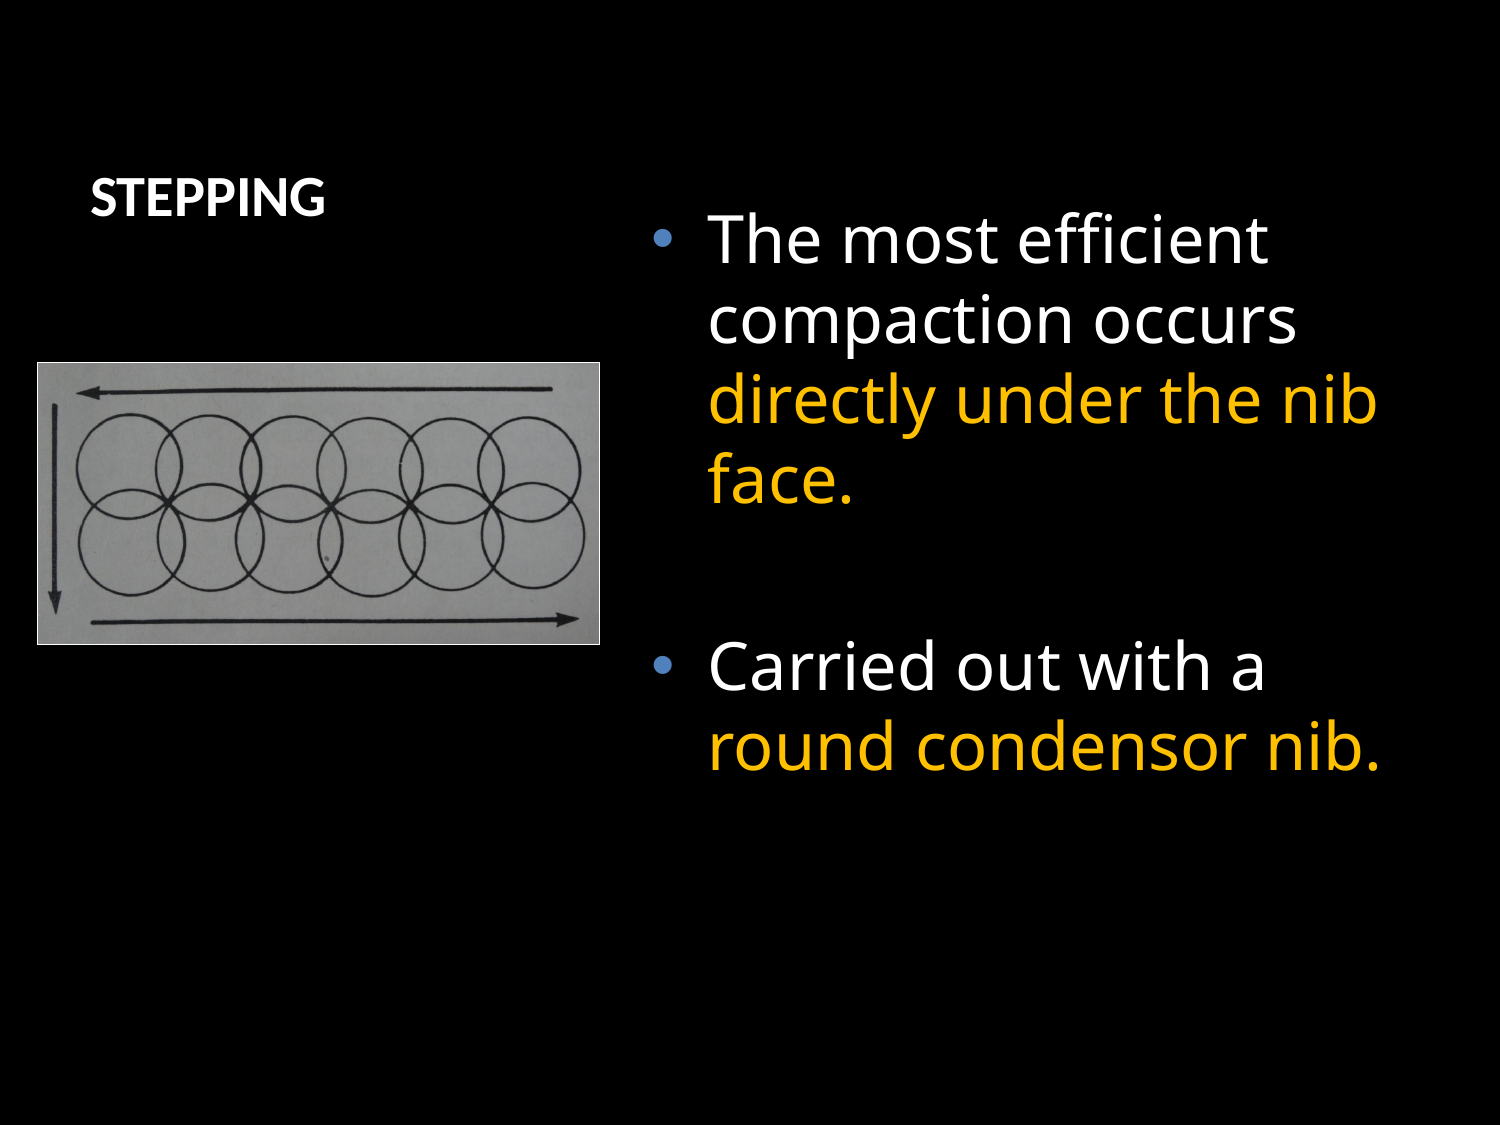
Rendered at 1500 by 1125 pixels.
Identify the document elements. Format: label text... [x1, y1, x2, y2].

list The most efficient compaction occurs directly under the nib face. Carried out with a round condensor nib. [636, 189, 1475, 1125]
picture [37, 362, 601, 645]
title STEPPING [75, 44, 569, 236]
